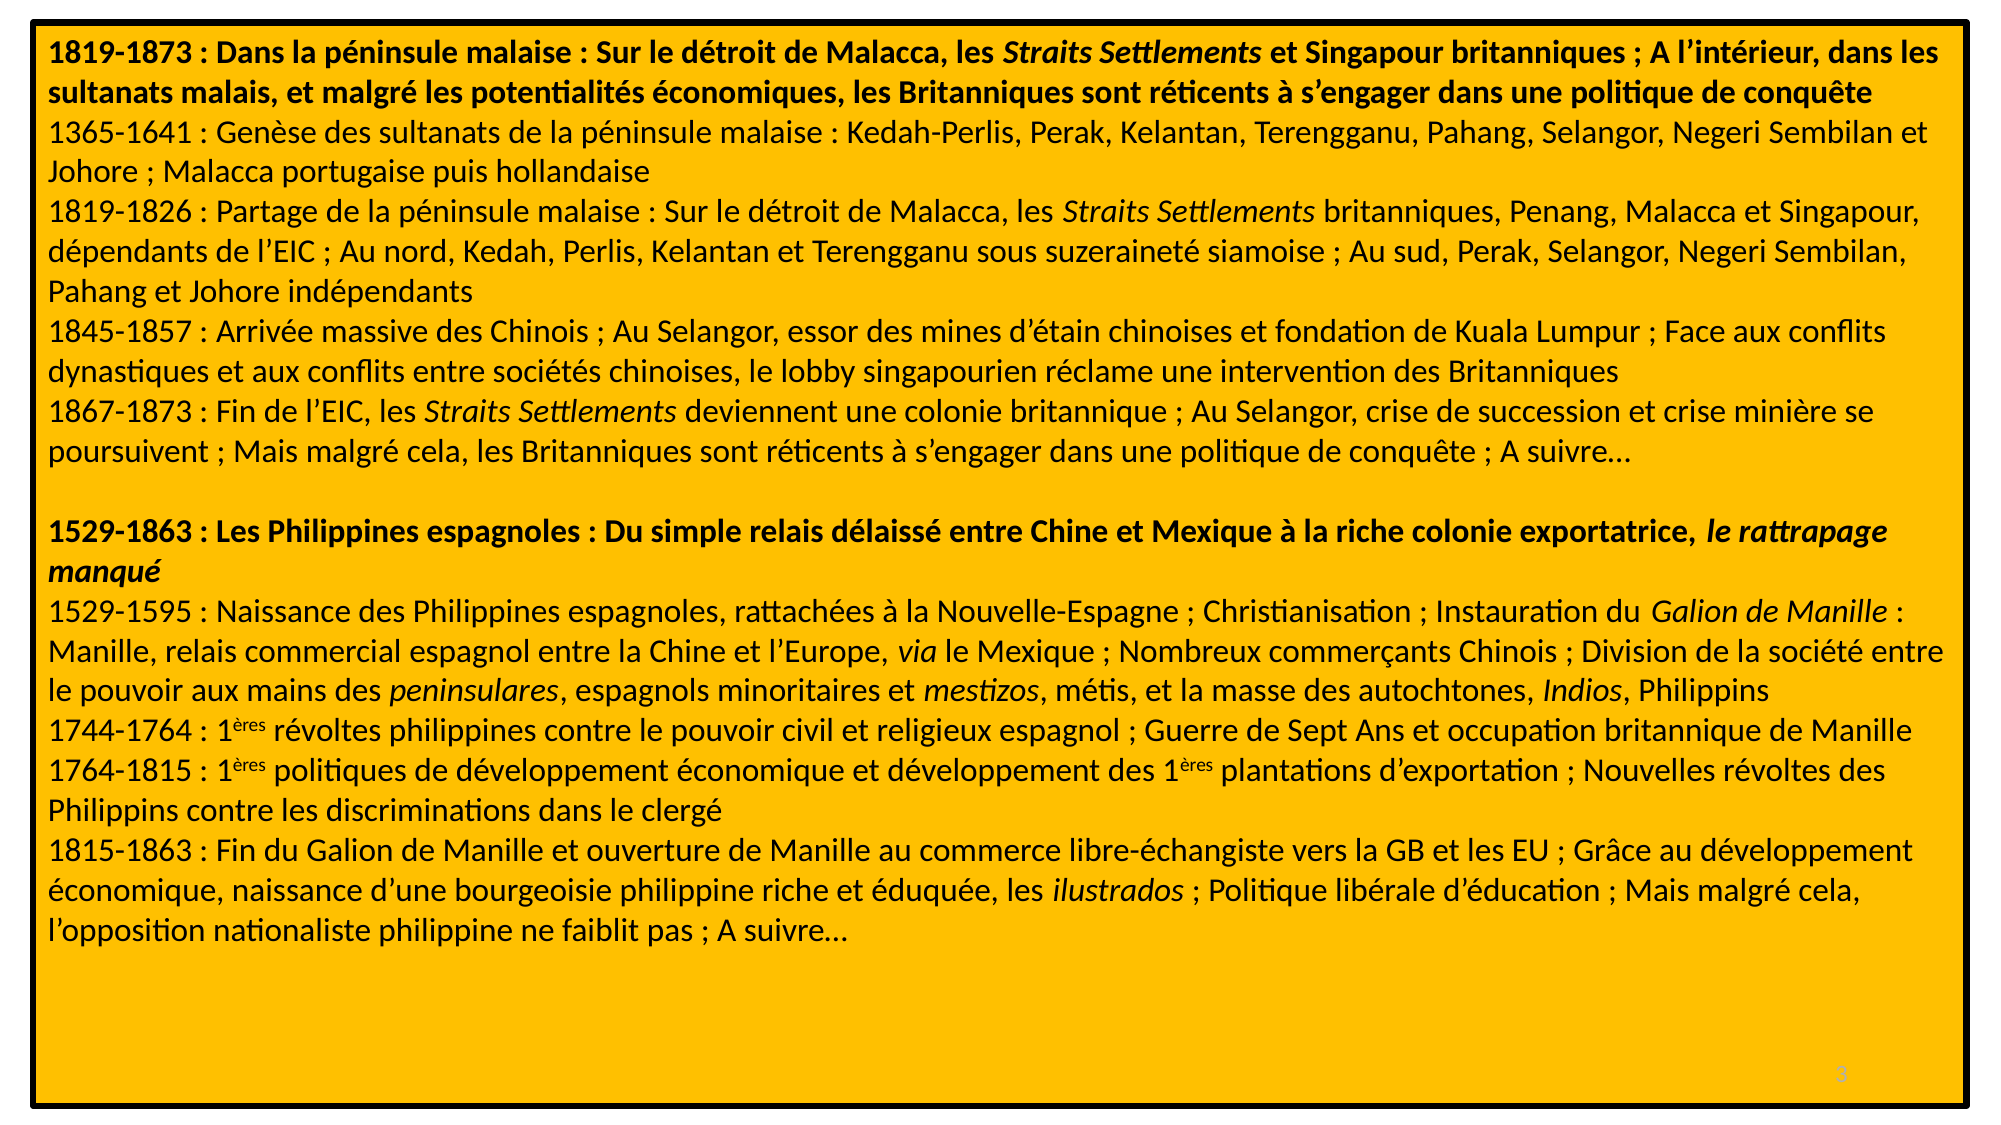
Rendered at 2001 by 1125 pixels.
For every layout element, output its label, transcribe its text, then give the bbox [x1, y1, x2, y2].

slide_number 3 [1412, 1042, 1863, 1103]
text_box 1819-1873 : Dans la péninsule malaise : Sur le détroit de Malacca, les Straits Settlements et Singapour britanniques ; A l’intérieur, dans les sultanats malais, et malgré les potentialités économiques, les Britanniques sont réticents à s’engager dans une politique de conquête 1365-1641 : Genèse des sultanats de la péninsule malaise : Kedah-Perlis, Perak, Kelantan, Terengganu, Pahang, Selangor, Negeri Sembilan et Johore ; Malacca portugaise puis hollandaise 1819-1826 : Partage de la péninsule malaise : Sur le détroit de Malacca, les Straits Settlements britanniques, Penang, Malacca et Singapour, dépendants de l’EIC ; Au nord, Kedah, Perlis, Kelantan et Terengganu sous suzeraineté siamoise ; Au sud, Perak, Selangor, Negeri Sembilan, Pahang et Johore indépendants 1845-1857 : Arrivée massive des Chinois ; Au Selangor, essor des mines d’étain chinoises et fondation de Kuala Lumpur ; Face aux conflits dynastiques et aux conflits entre sociétés chinoises, le lobby singapourien réclame une intervention des Britanniques 1867-1873 : Fin de l’EIC, les Straits Settlements deviennent une colonie britannique ; Au Selangor, crise de succession et crise minière se poursuivent ; Mais malgré cela, les Britanniques sont réticents à s’engager dans une politique de conquête ; A suivre… 1529-1863 : Les Philippines espagnoles : Du simple relais délaissé entre Chine et Mexique à la riche colonie exportatrice, le rattrapage manqué 1529-1595 : Naissance des Philippines espagnoles, rattachées à la Nouvelle-Espagne ; Christianisation ; Instauration du Galion de Manille : Manille, relais commercial espagnol entre la Chine et l’Europe, via le Mexique ; Nombreux commerçants Chinois ; Division de la société entre le pouvoir aux mains des peninsulares, espagnols minoritaires et mestizos, métis, et la masse des autochtones, Indios, Philippins 1744-1764 : 1ères révoltes philippines contre le pouvoir civil et religieux espagnol ; Guerre de Sept Ans et occupation britannique de Manille 1764-1815 : 1ères politiques de développement économique et développement des 1ères plantations d’exportation ; Nouvelles révoltes des Philippins contre les discriminations dans le clergé 1815-1863 : Fin du Galion de Manille et ouverture de Manille au commerce libre-échangiste vers la GB et les EU ; Grâce au développement économique, naissance d’une bourgeoisie philippine riche et éduquée, les ilustrados ; Politique libérale d’éducation ; Mais malgré cela, l’opposition nationaliste philippine ne faiblit pas ; A suivre… [33, 22, 1967, 1106]
